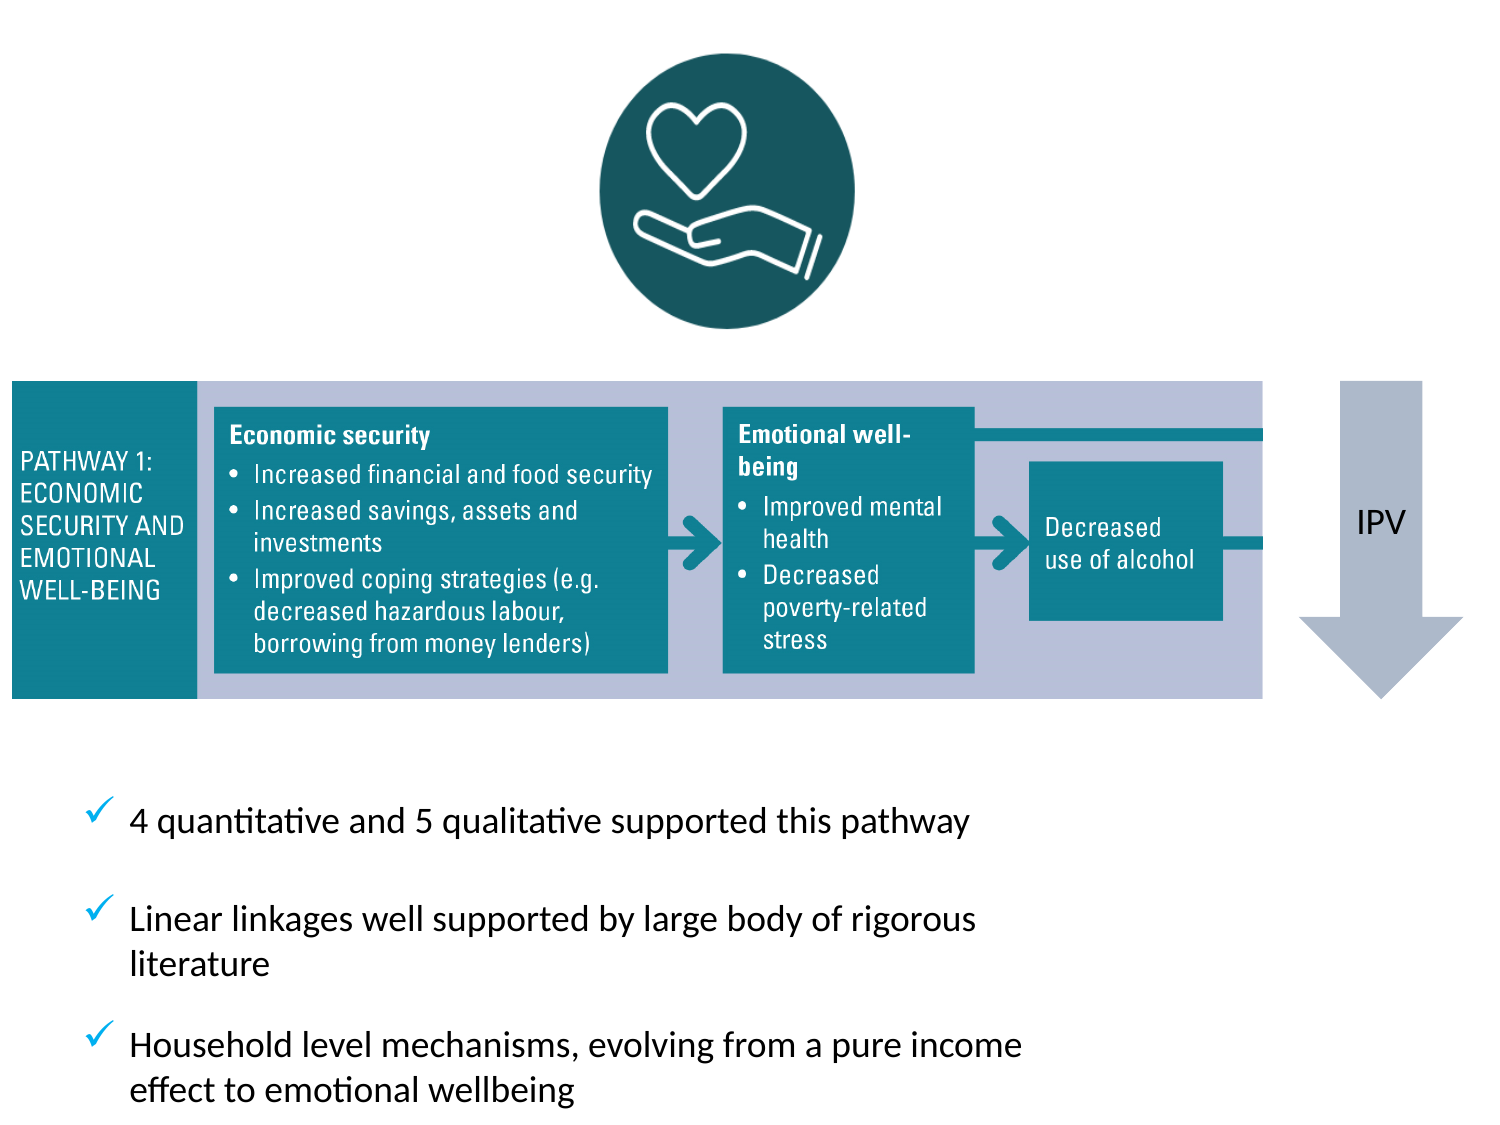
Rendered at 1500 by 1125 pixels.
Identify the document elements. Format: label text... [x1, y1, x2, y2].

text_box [1299, 381, 1463, 699]
picture [12, 381, 1263, 699]
text_box Household level mechanisms, evolving from a pure income effect to emotional wellbeing [74, 1012, 1125, 1118]
picture [524, 0, 951, 357]
text_box 4 quantitative and 5 qualitative supported this pathway [74, 788, 1125, 849]
text_box Linear linkages well supported by large body of rigorous literature [74, 886, 1125, 992]
